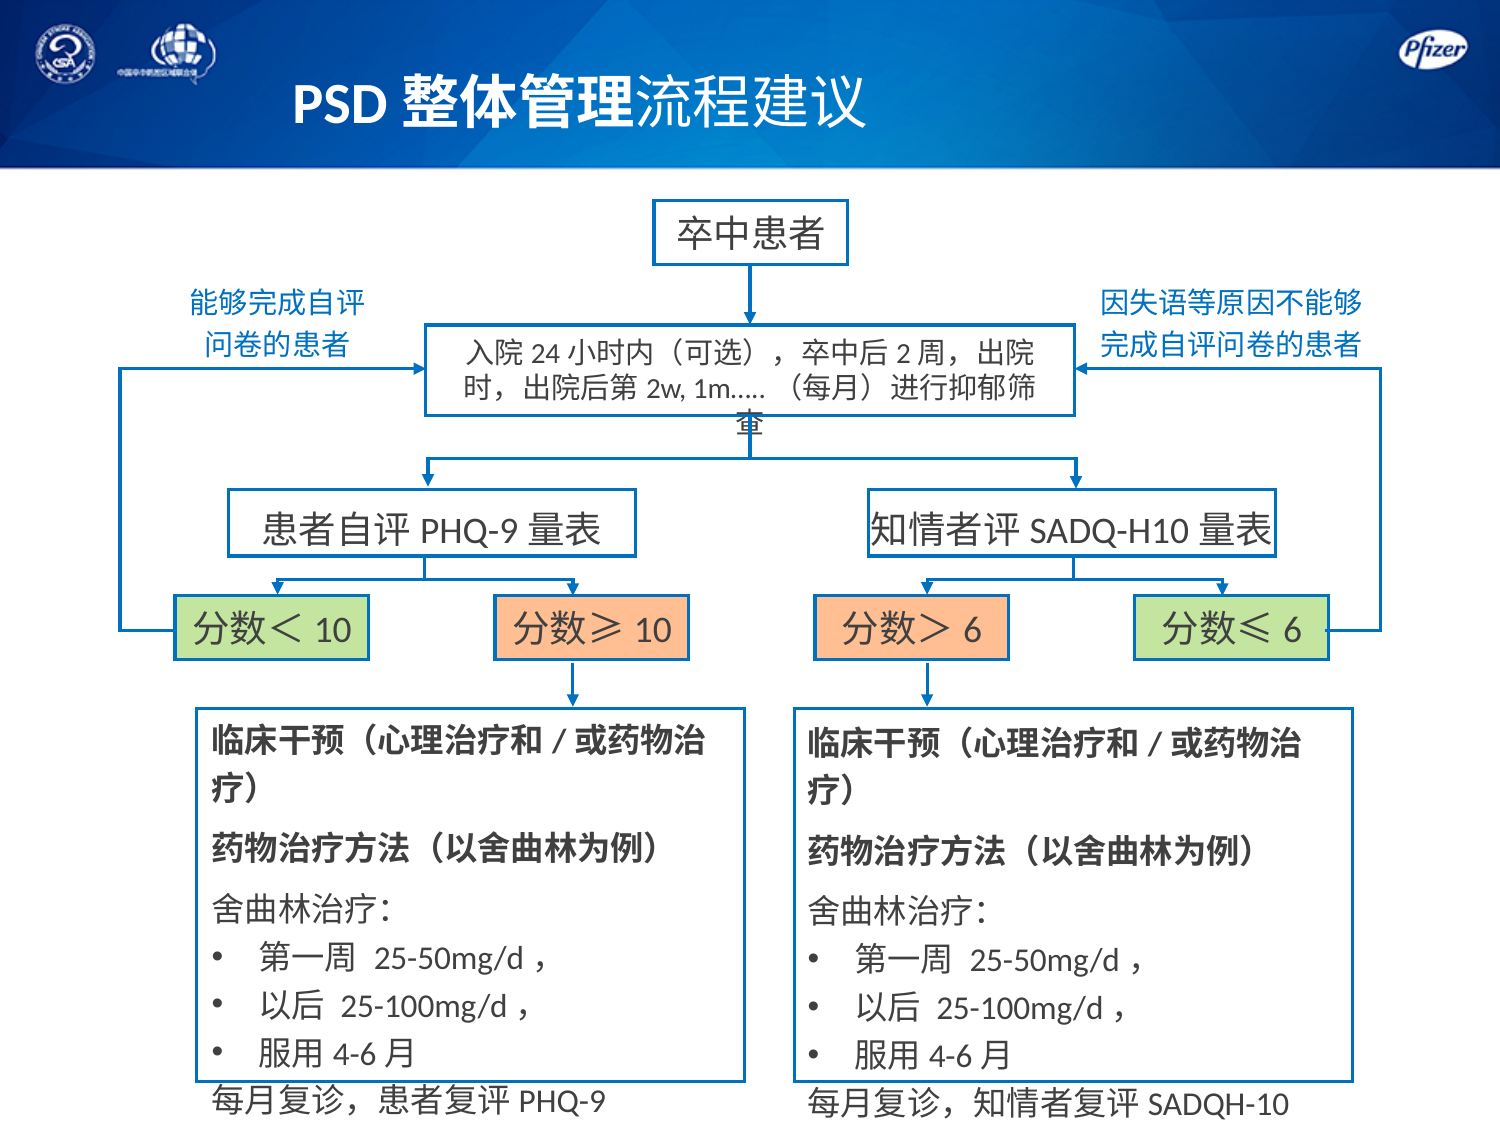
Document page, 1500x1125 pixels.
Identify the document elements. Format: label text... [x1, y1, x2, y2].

picture [0, 0, 1500, 1125]
text_box PSD整体管理流程建议 [277, 58, 1436, 143]
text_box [119, 200, 1389, 1086]
